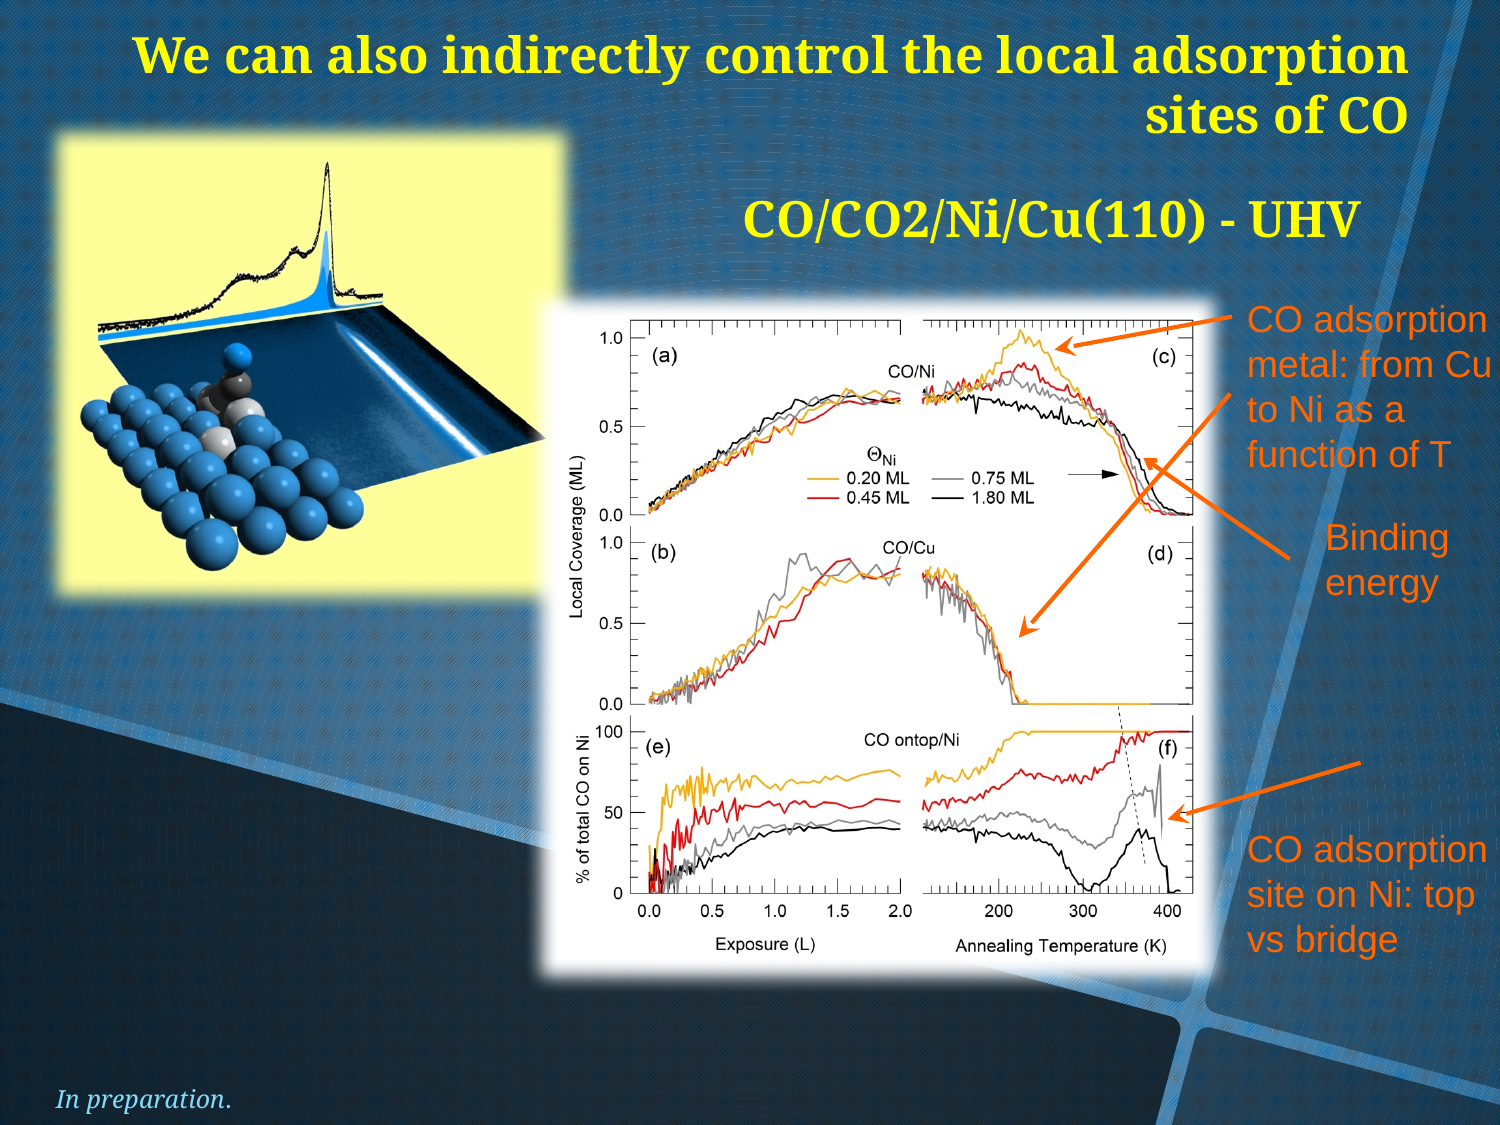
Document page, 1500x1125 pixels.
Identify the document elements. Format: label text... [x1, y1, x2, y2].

picture [74, 150, 548, 578]
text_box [1018, 287, 1500, 639]
picture [559, 317, 1197, 959]
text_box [1166, 762, 1500, 970]
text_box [1142, 457, 1480, 613]
text_box We can also indirectly control the local adsorption sites of CO [74, 11, 1425, 151]
text_box CO/CO2/Ni/Cu(110) - UHV [680, 160, 1425, 255]
text_box In preparation. [41, 1076, 773, 1122]
